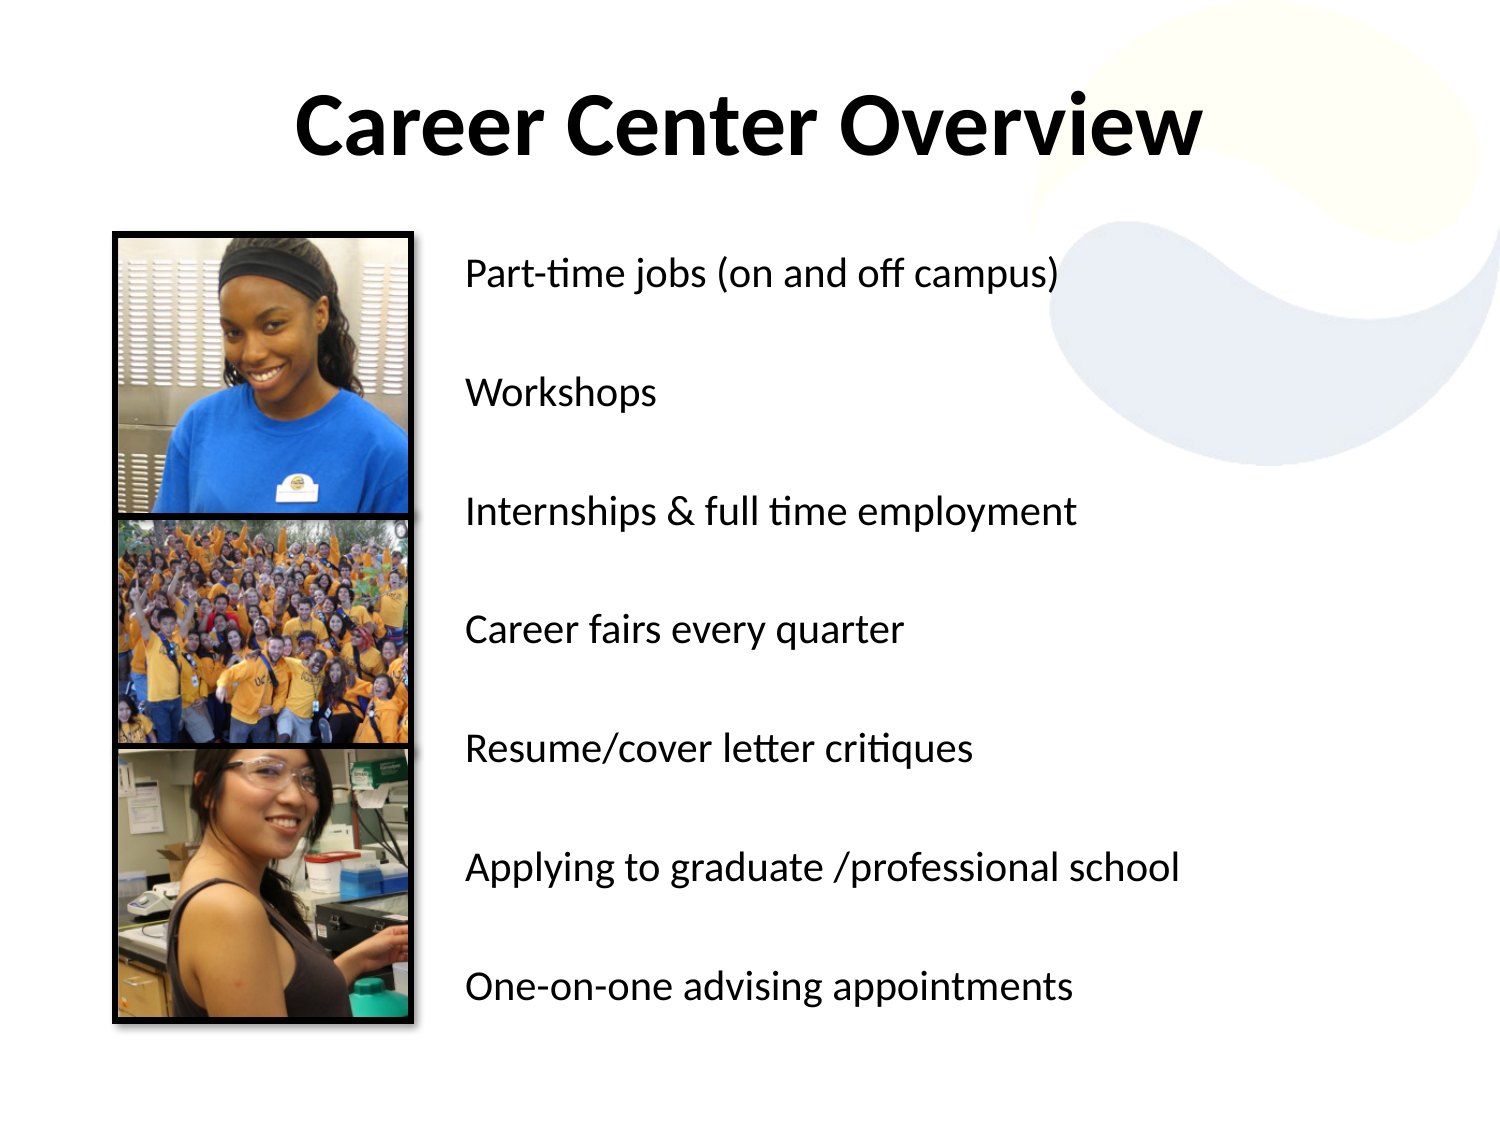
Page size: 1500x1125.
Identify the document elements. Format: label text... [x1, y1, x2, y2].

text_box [118, 237, 409, 1018]
list Part-time jobs (on and off campus) Workshops Internships & full time employment Career fairs every quarter Resume/cover letter critiques Applying to graduate /professional school One-on-one advising appointments [450, 237, 1475, 1025]
title Career Center Overview [75, 24, 1425, 213]
